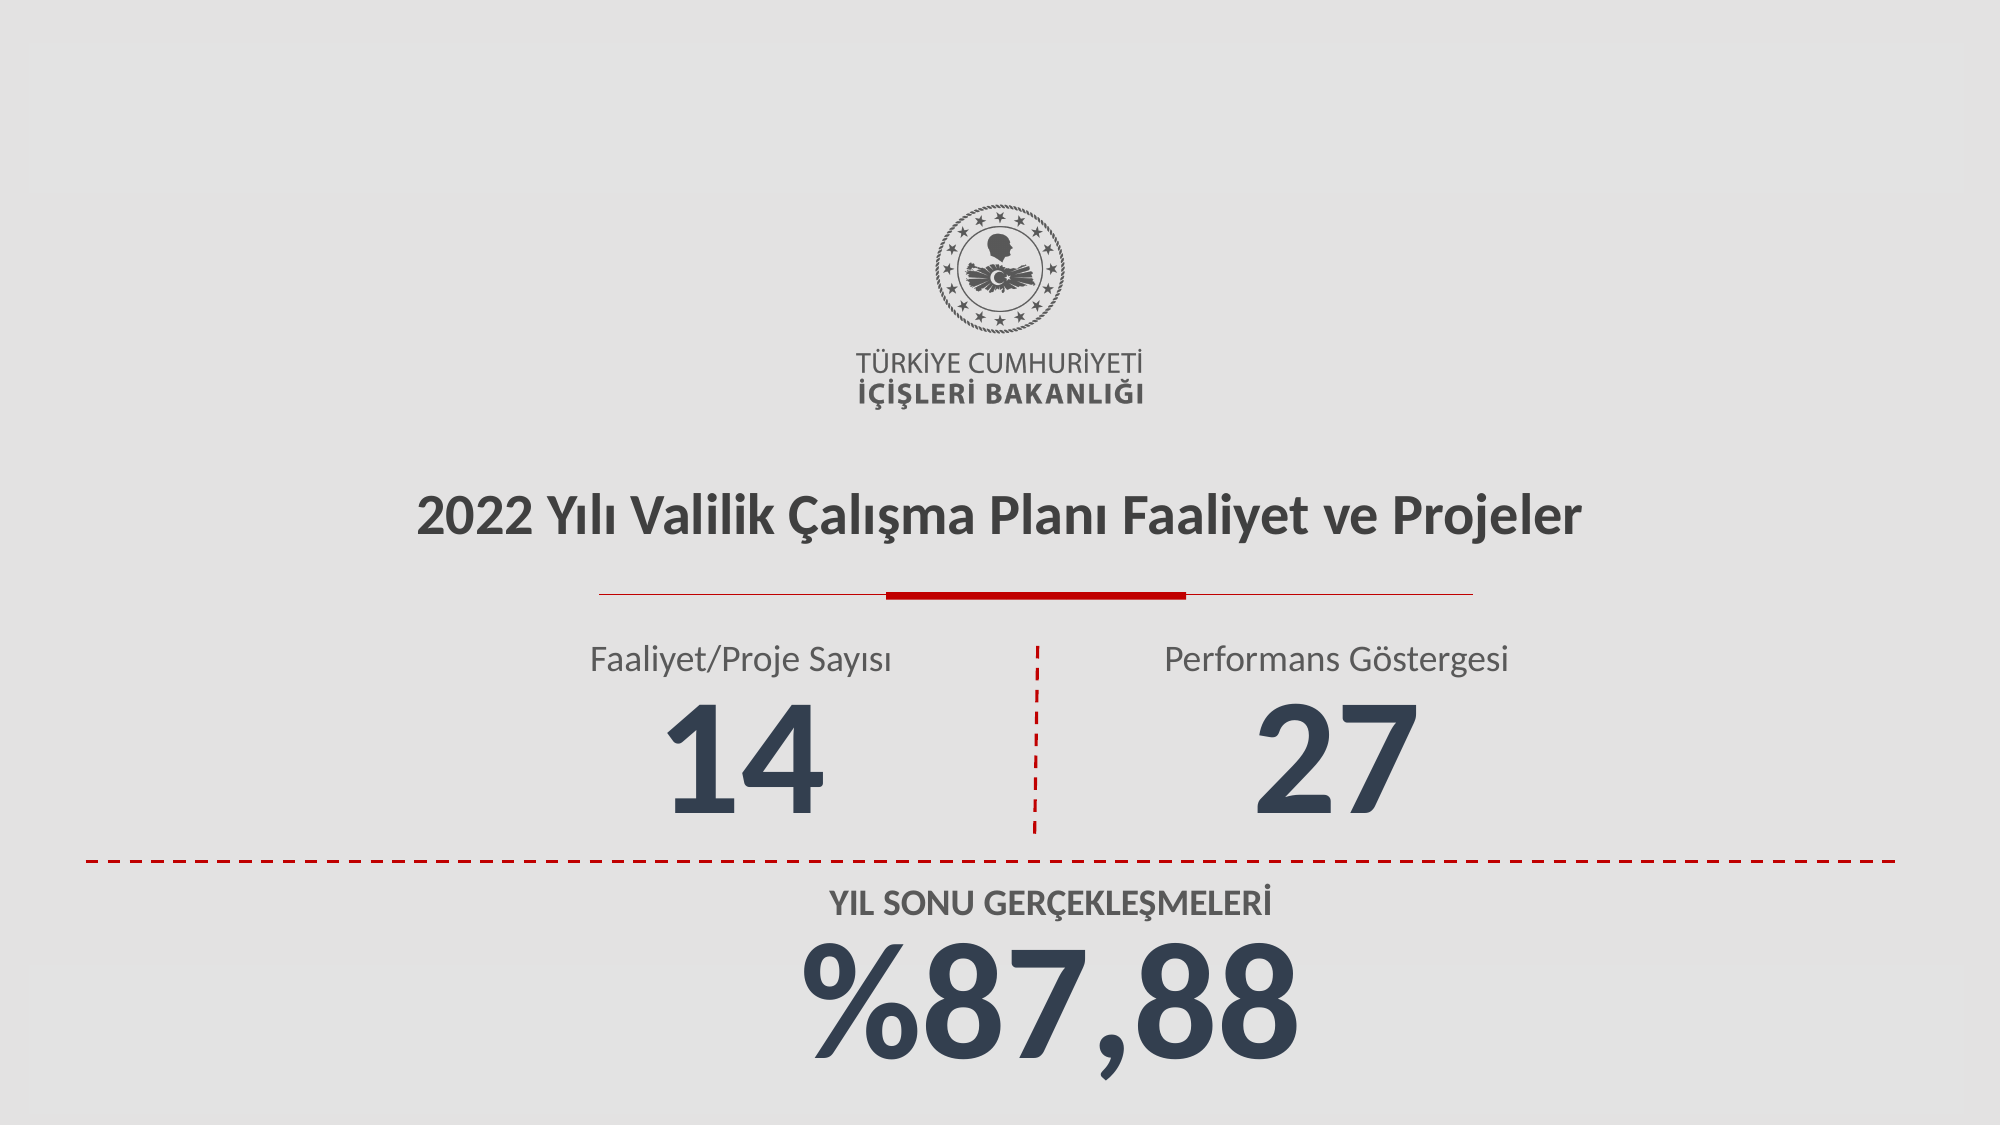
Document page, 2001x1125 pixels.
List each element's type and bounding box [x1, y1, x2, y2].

text_box [1034, 639, 1038, 834]
text_box [599, 592, 1474, 600]
text_box [0, 0, 2000, 1125]
picture [839, 190, 1161, 427]
